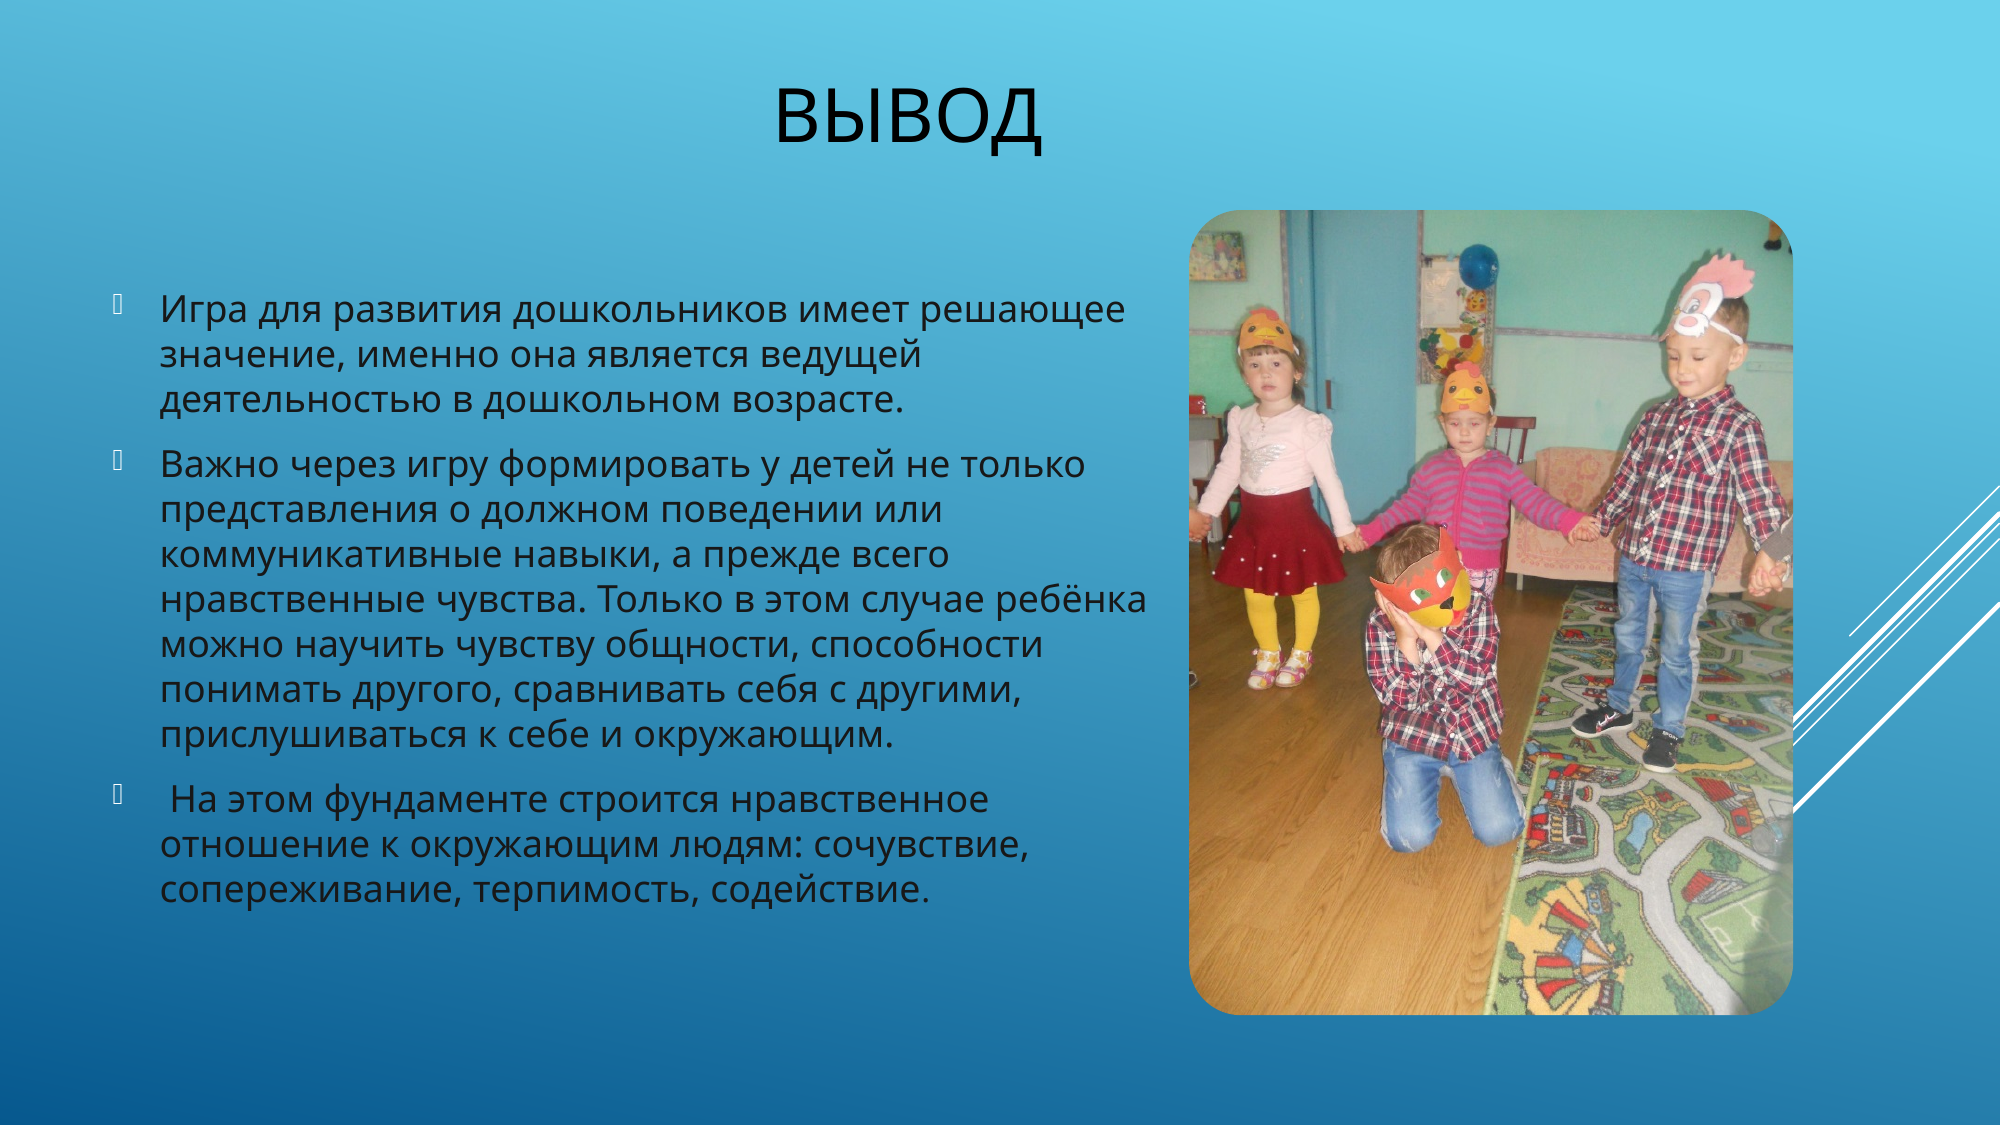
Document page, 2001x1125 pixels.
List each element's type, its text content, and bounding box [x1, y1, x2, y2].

title Вывод [207, 0, 1608, 237]
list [1188, 209, 1794, 1016]
list Игра для развития дошкольников имеет решающее значение, именно она является ведущей деятельностью в дошкольном возрасте. Важно через игру формировать у детей не только представления о должном поведении или коммуникативные навыки, а прежде всего нравственные чувства. Только в этом случае ребёнка можно научить чувству общности, способности понимать другого, сравнивать себя с другими, прислушиваться к себе и окружающим. На этом фундаменте строится нравственное отношение к окружающим людям: сочувствие, сопереживание, терпимость, содействие. [97, 180, 1173, 1016]
